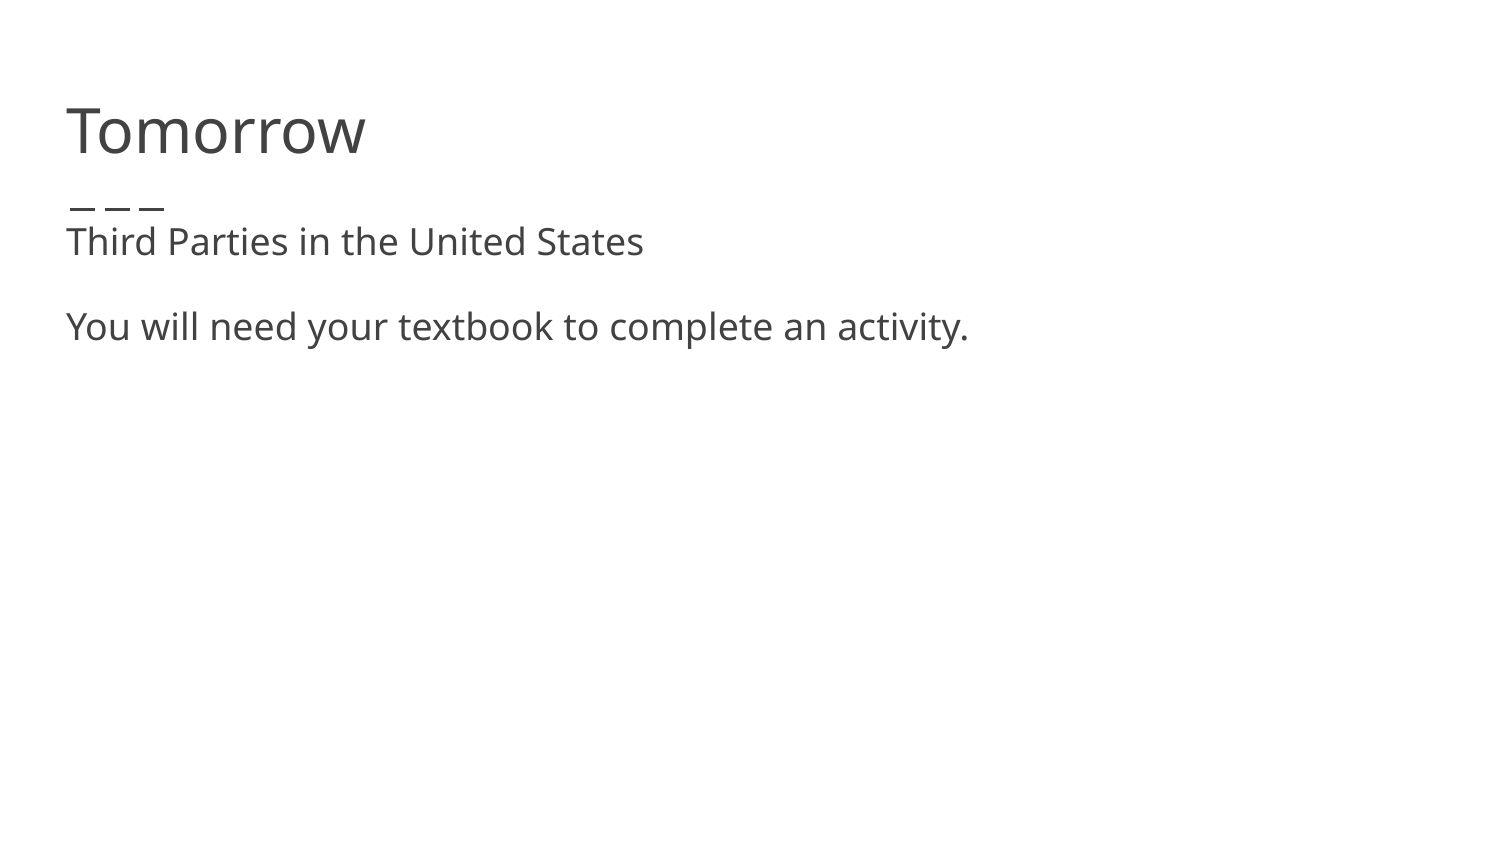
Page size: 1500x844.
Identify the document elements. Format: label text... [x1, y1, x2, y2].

title Tomorrow [51, 61, 1449, 182]
list Third Parties in the United States You will need your textbook to complete an activity. [51, 196, 1449, 757]
